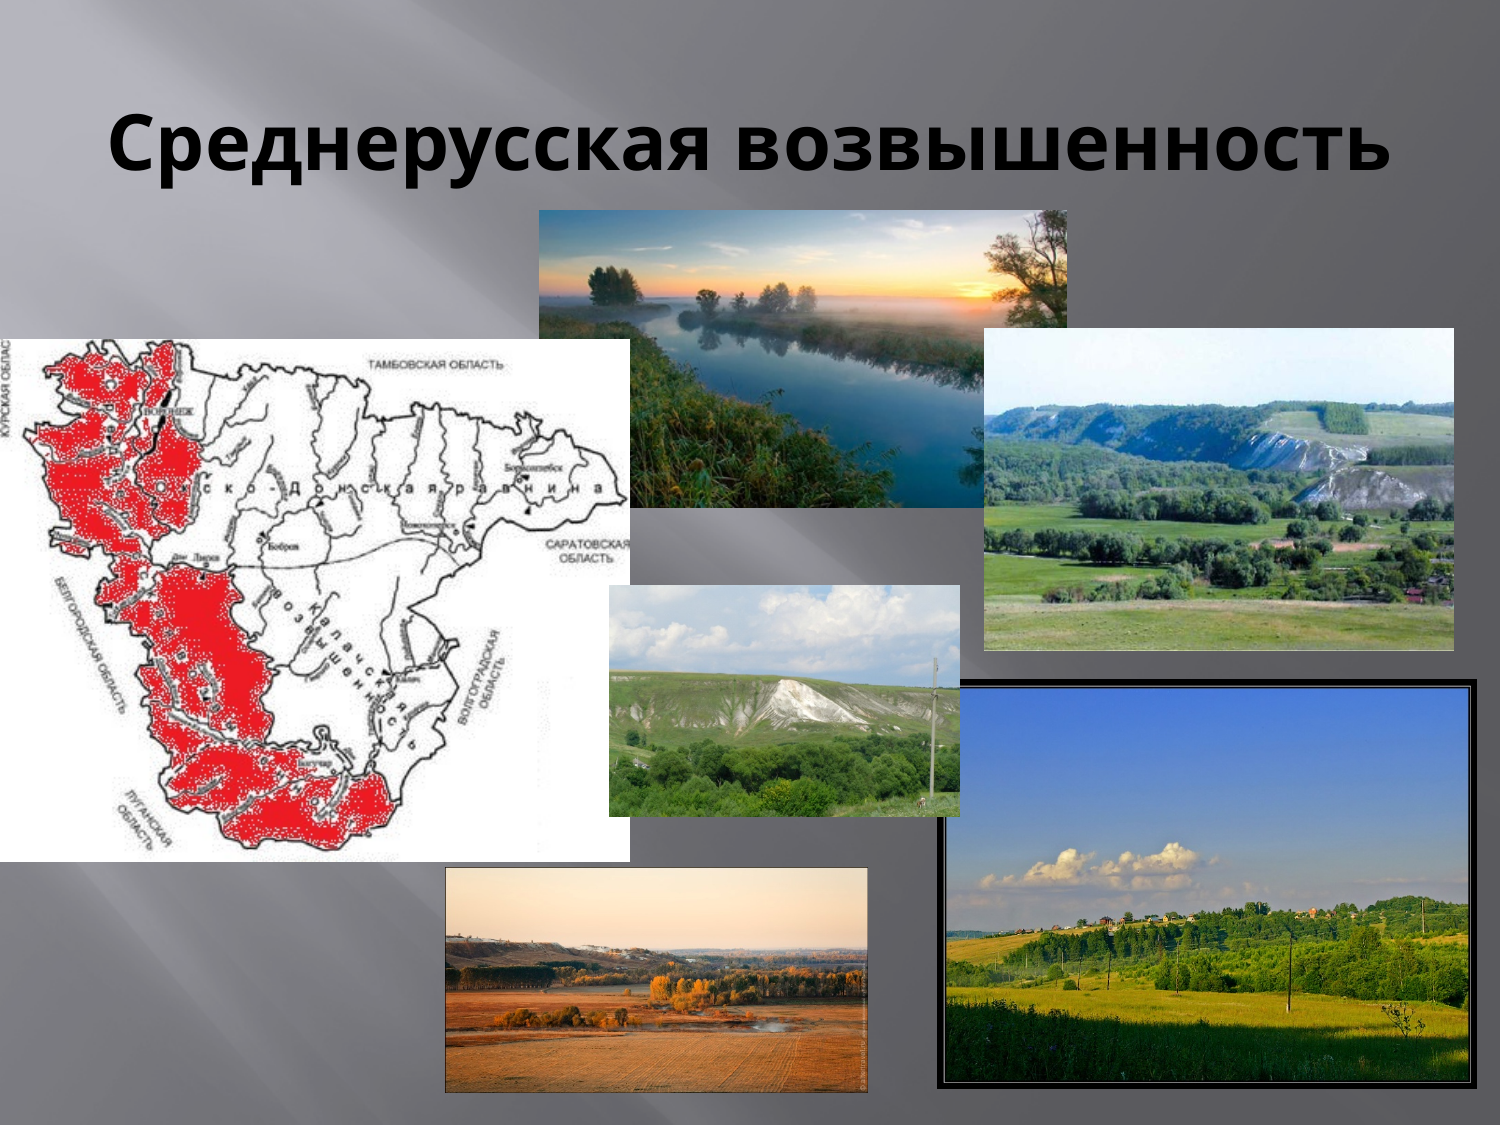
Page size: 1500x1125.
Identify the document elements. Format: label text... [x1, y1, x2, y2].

title Среднерусская возвышенность [75, 45, 1425, 233]
picture [538, 210, 1454, 651]
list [0, 339, 630, 862]
picture [445, 866, 868, 1094]
picture [609, 585, 1477, 1089]
